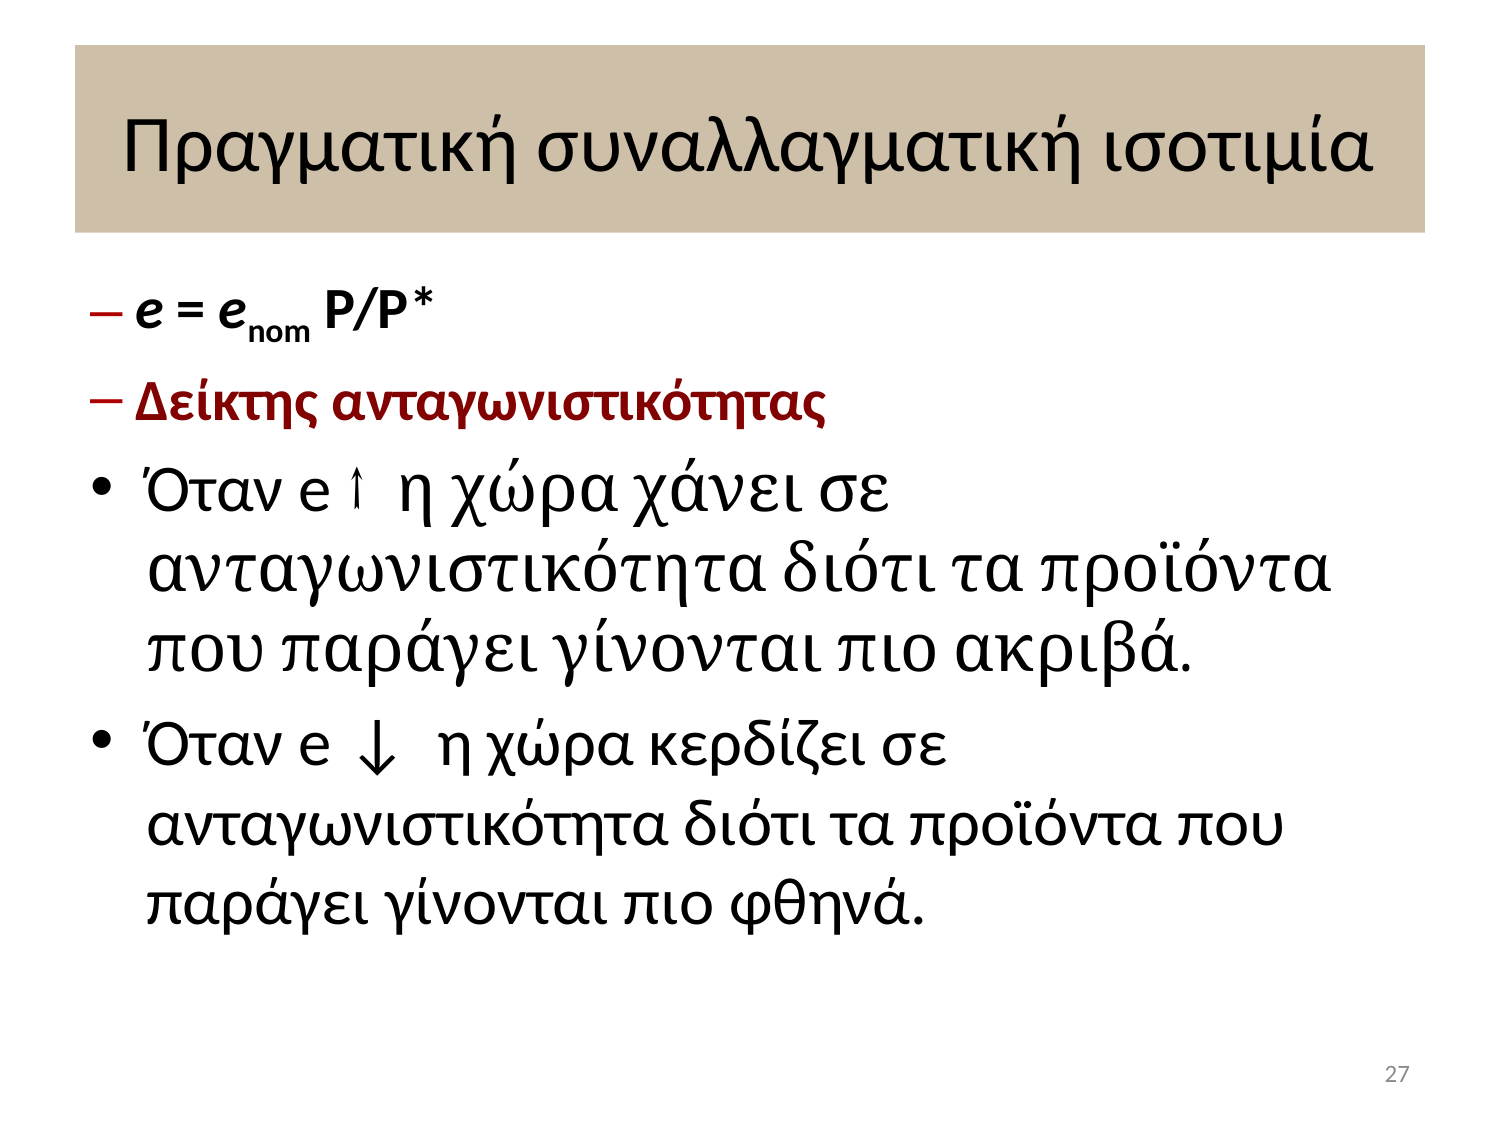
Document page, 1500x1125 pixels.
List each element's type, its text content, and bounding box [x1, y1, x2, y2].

slide_number 27 [1074, 1042, 1425, 1103]
list e = enom P/P* Δείκτης ανταγωνιστικότητας Όταν e ↑ η χώρα χάνει σε ανταγωνιστικότητα διότι τα προϊόντα που παράγει γίνονται πιο ακριβά. Όταν e ↓ η χώρα κερδίζει σε ανταγωνιστικότητα διότι τα προϊόντα που παράγει γίνονται πιο φθηνά. [75, 262, 1425, 1005]
title Πραγματική συναλλαγματική ισοτιμία [75, 45, 1425, 233]
